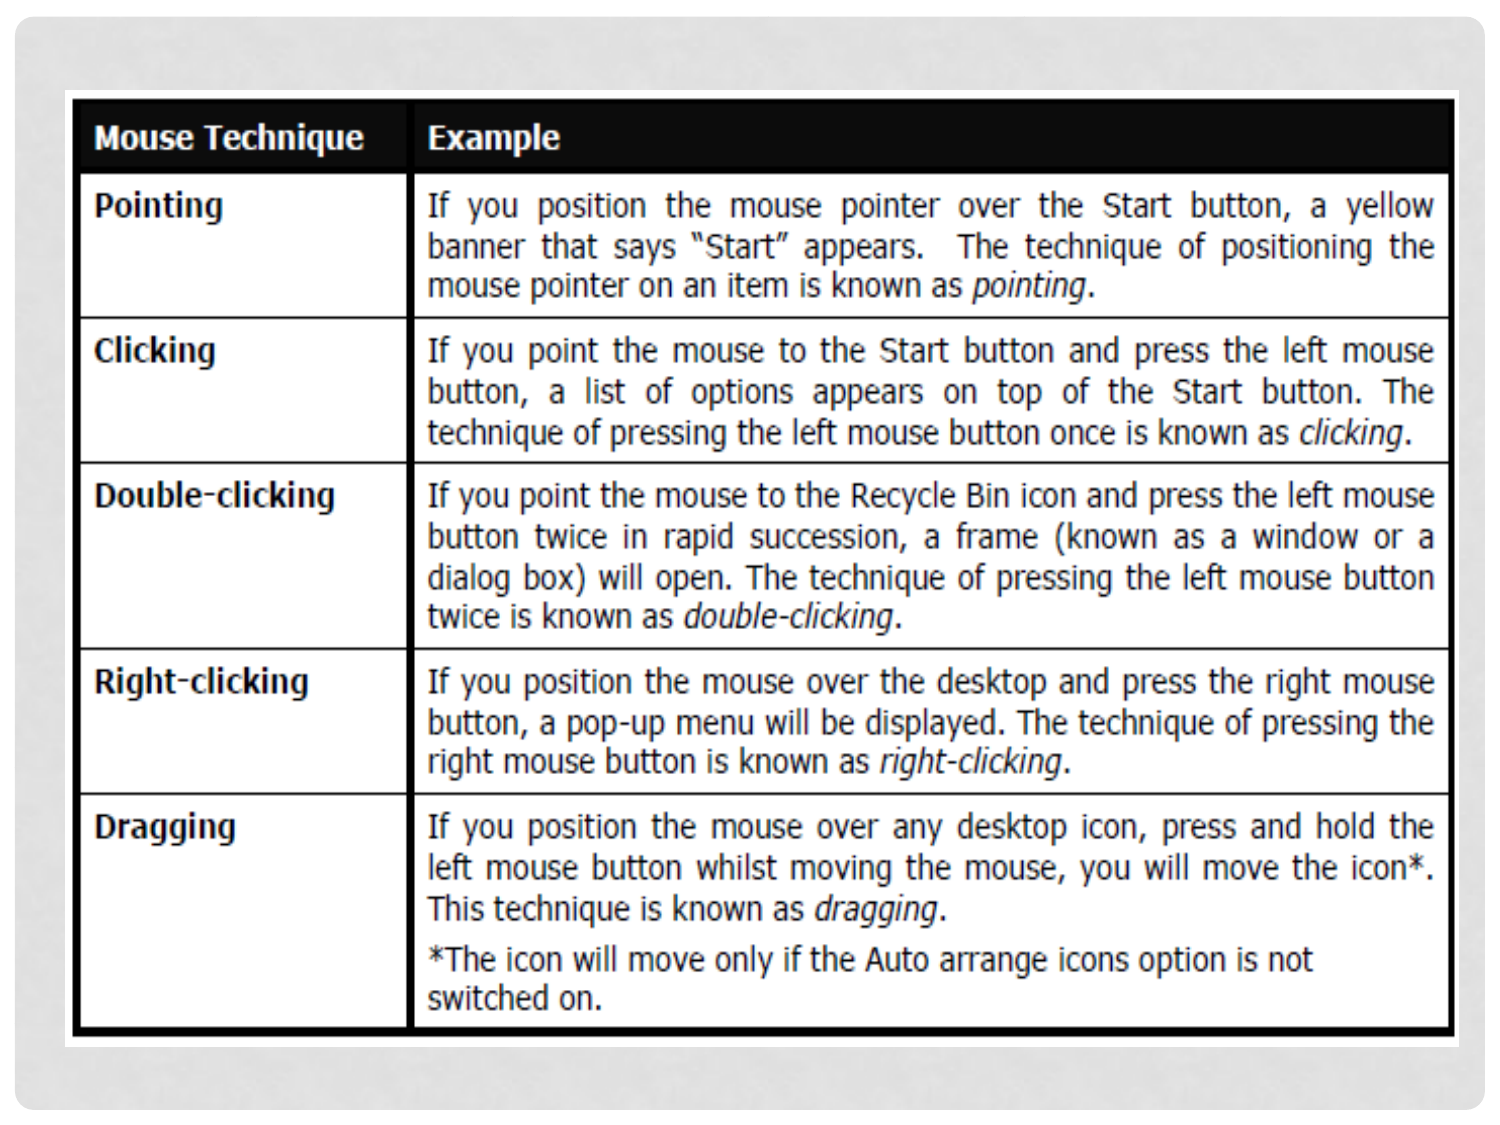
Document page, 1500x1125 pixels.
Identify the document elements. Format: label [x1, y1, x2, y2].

list [64, 89, 1459, 1048]
